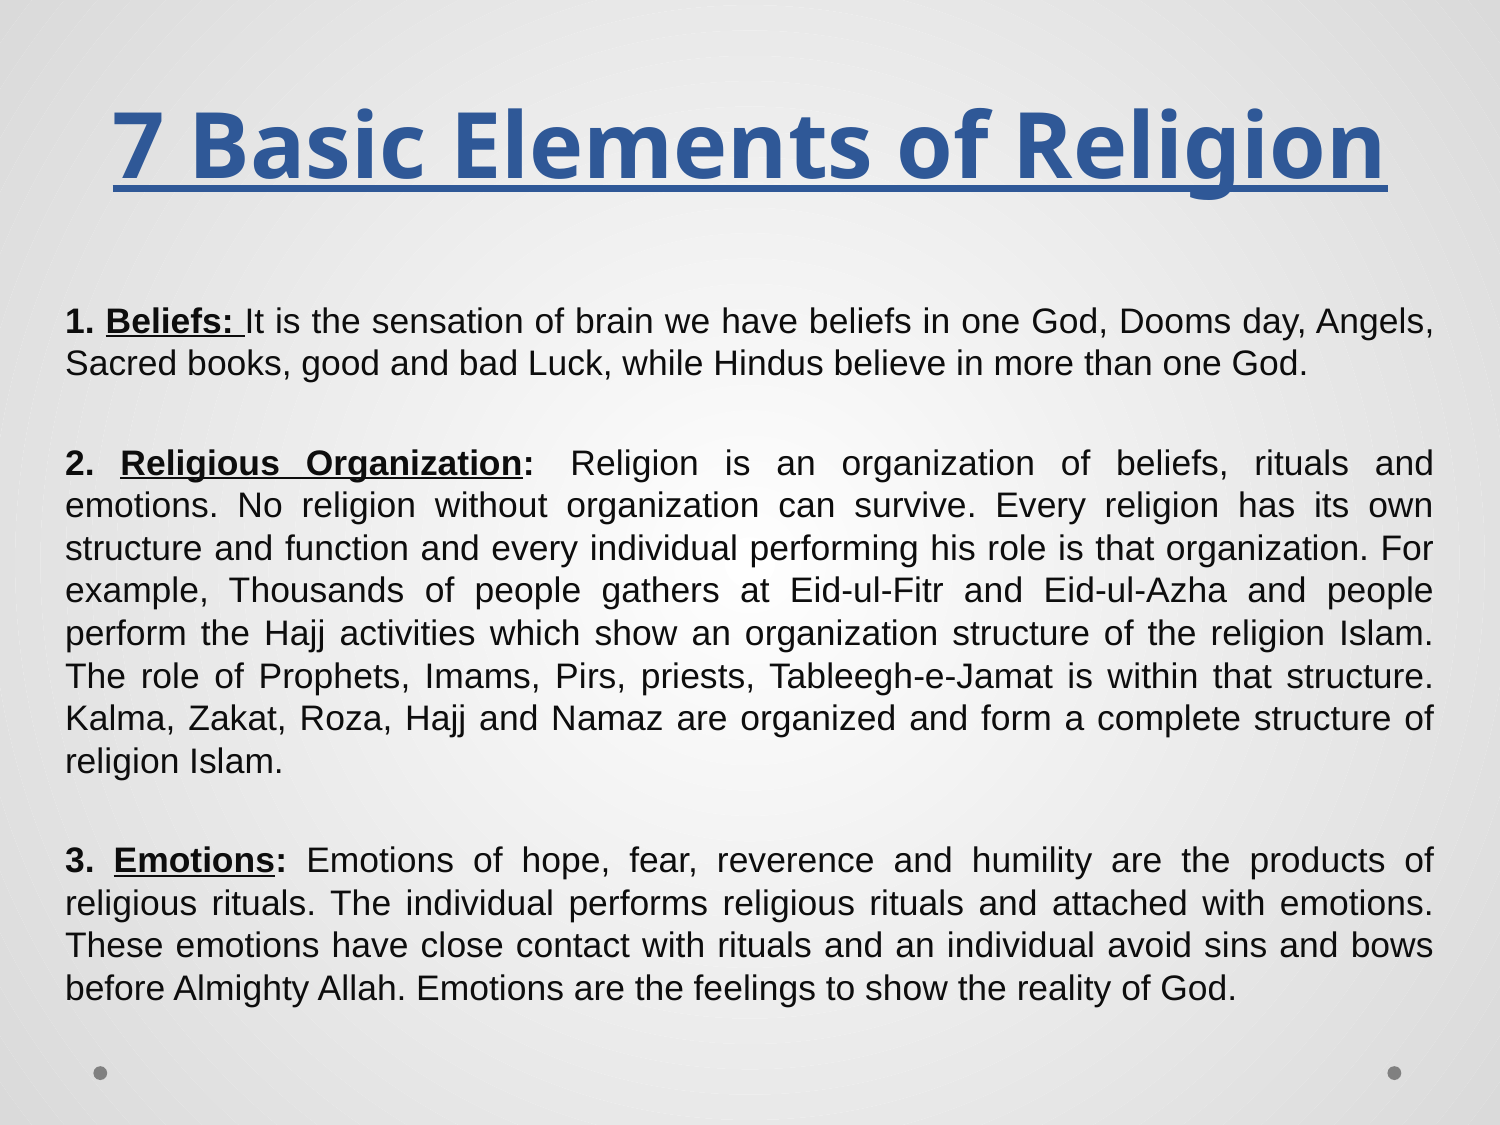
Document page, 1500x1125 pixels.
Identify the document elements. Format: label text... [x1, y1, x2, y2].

title 7 Basic Elements of Religion [75, 62, 1425, 174]
list 1. Beliefs: It is the sensation of brain we have beliefs in one God, Dooms day, Angels, Sacred books, good and bad Luck, while Hindus believe in more than one God. 2. Religious Organization: Religion is an organization of beliefs, rituals and emotions. No religion without organization can survive. Every religion has its own structure and function and every individual performing his role is that organization. For example, Thousands of people gathers at Eid-ul-Fitr and Eid-ul-Azha and people perform the Hajj activities which show an organization structure of the religion Islam. The role of Prophets, Imams, Pirs, priests, Tableegh-e-Jamat is within that structure. Kalma, Zakat, Roza, Hajj and Namaz are organized and form a complete structure of religion Islam. 3. Emotions: Emotions of hope, fear, reverence and humility are the products of religious rituals. The individual performs religious rituals and attached with emotions. These emotions have close contact with rituals and an individual avoid sins and bows before Almighty Allah. Emotions are the feelings to show the reality of God. [50, 174, 1450, 1088]
